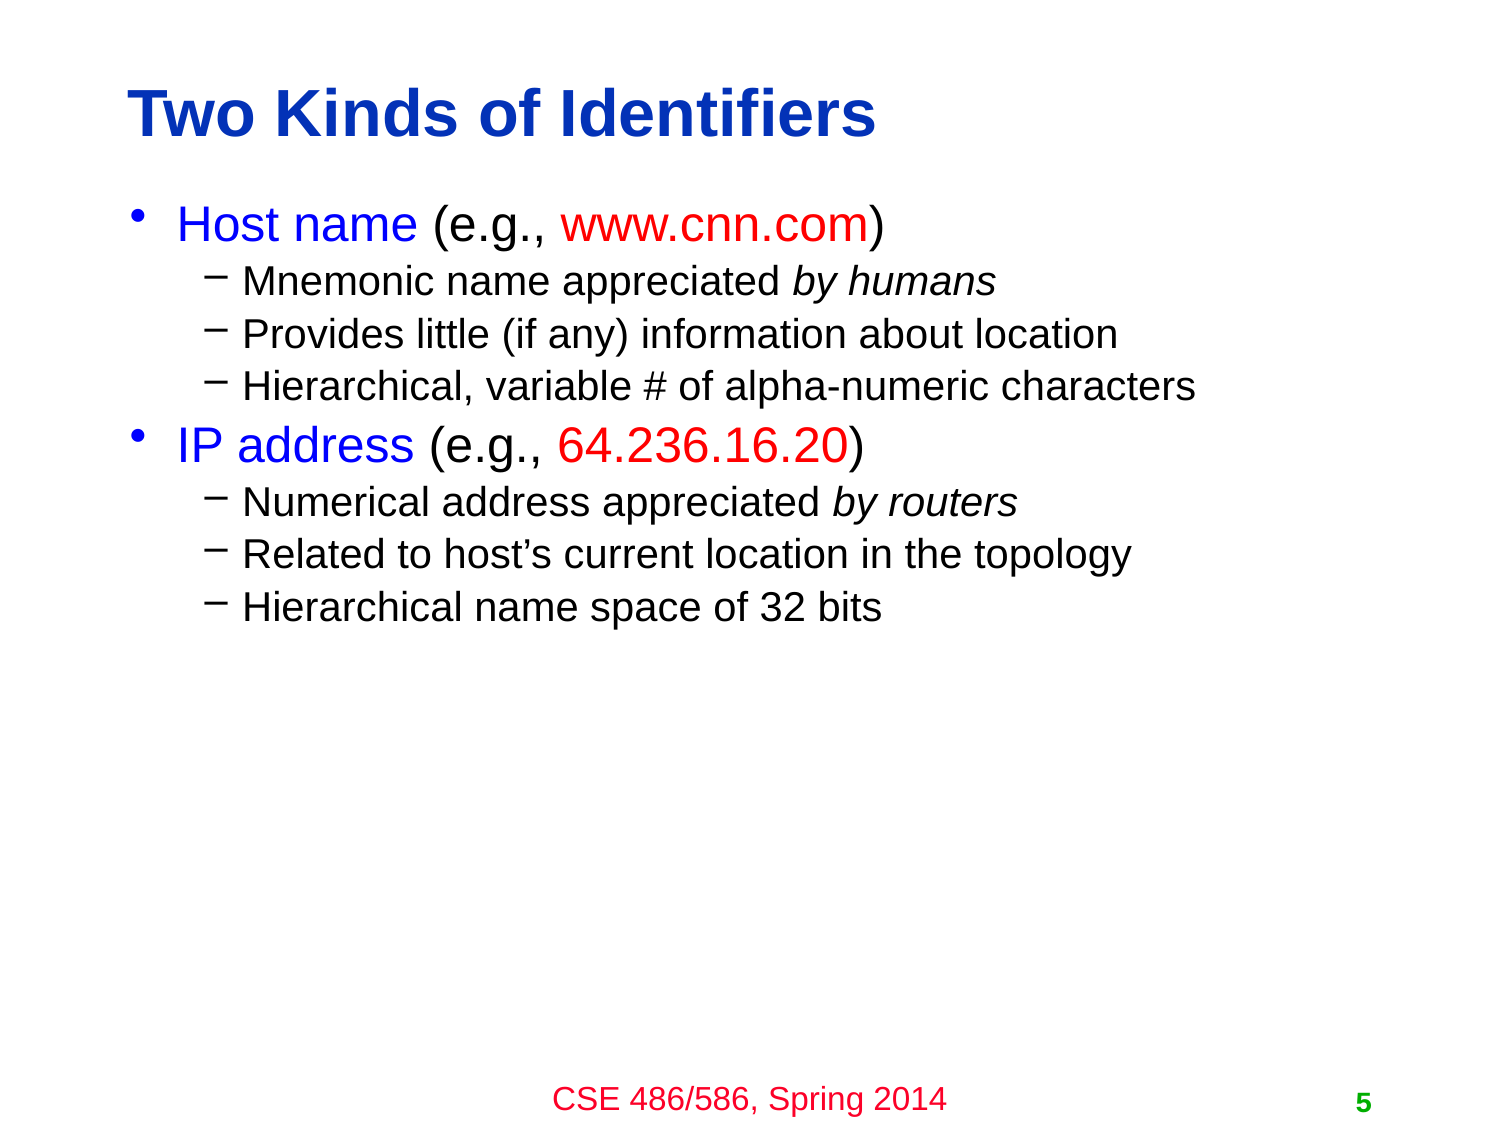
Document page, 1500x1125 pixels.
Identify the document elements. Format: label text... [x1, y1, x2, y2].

list Host name (e.g., www.cnn.com) Mnemonic name appreciated by humans Provides little (if any) information about location Hierarchical, variable # of alpha-numeric characters IP address (e.g., 64.236.16.20) Numerical address appreciated by routers Related to host’s current location in the topology Hierarchical name space of 32 bits [114, 195, 1376, 1005]
title Two Kinds of Identifiers [112, 53, 1310, 176]
slide_number 5 [1074, 1076, 1388, 1125]
